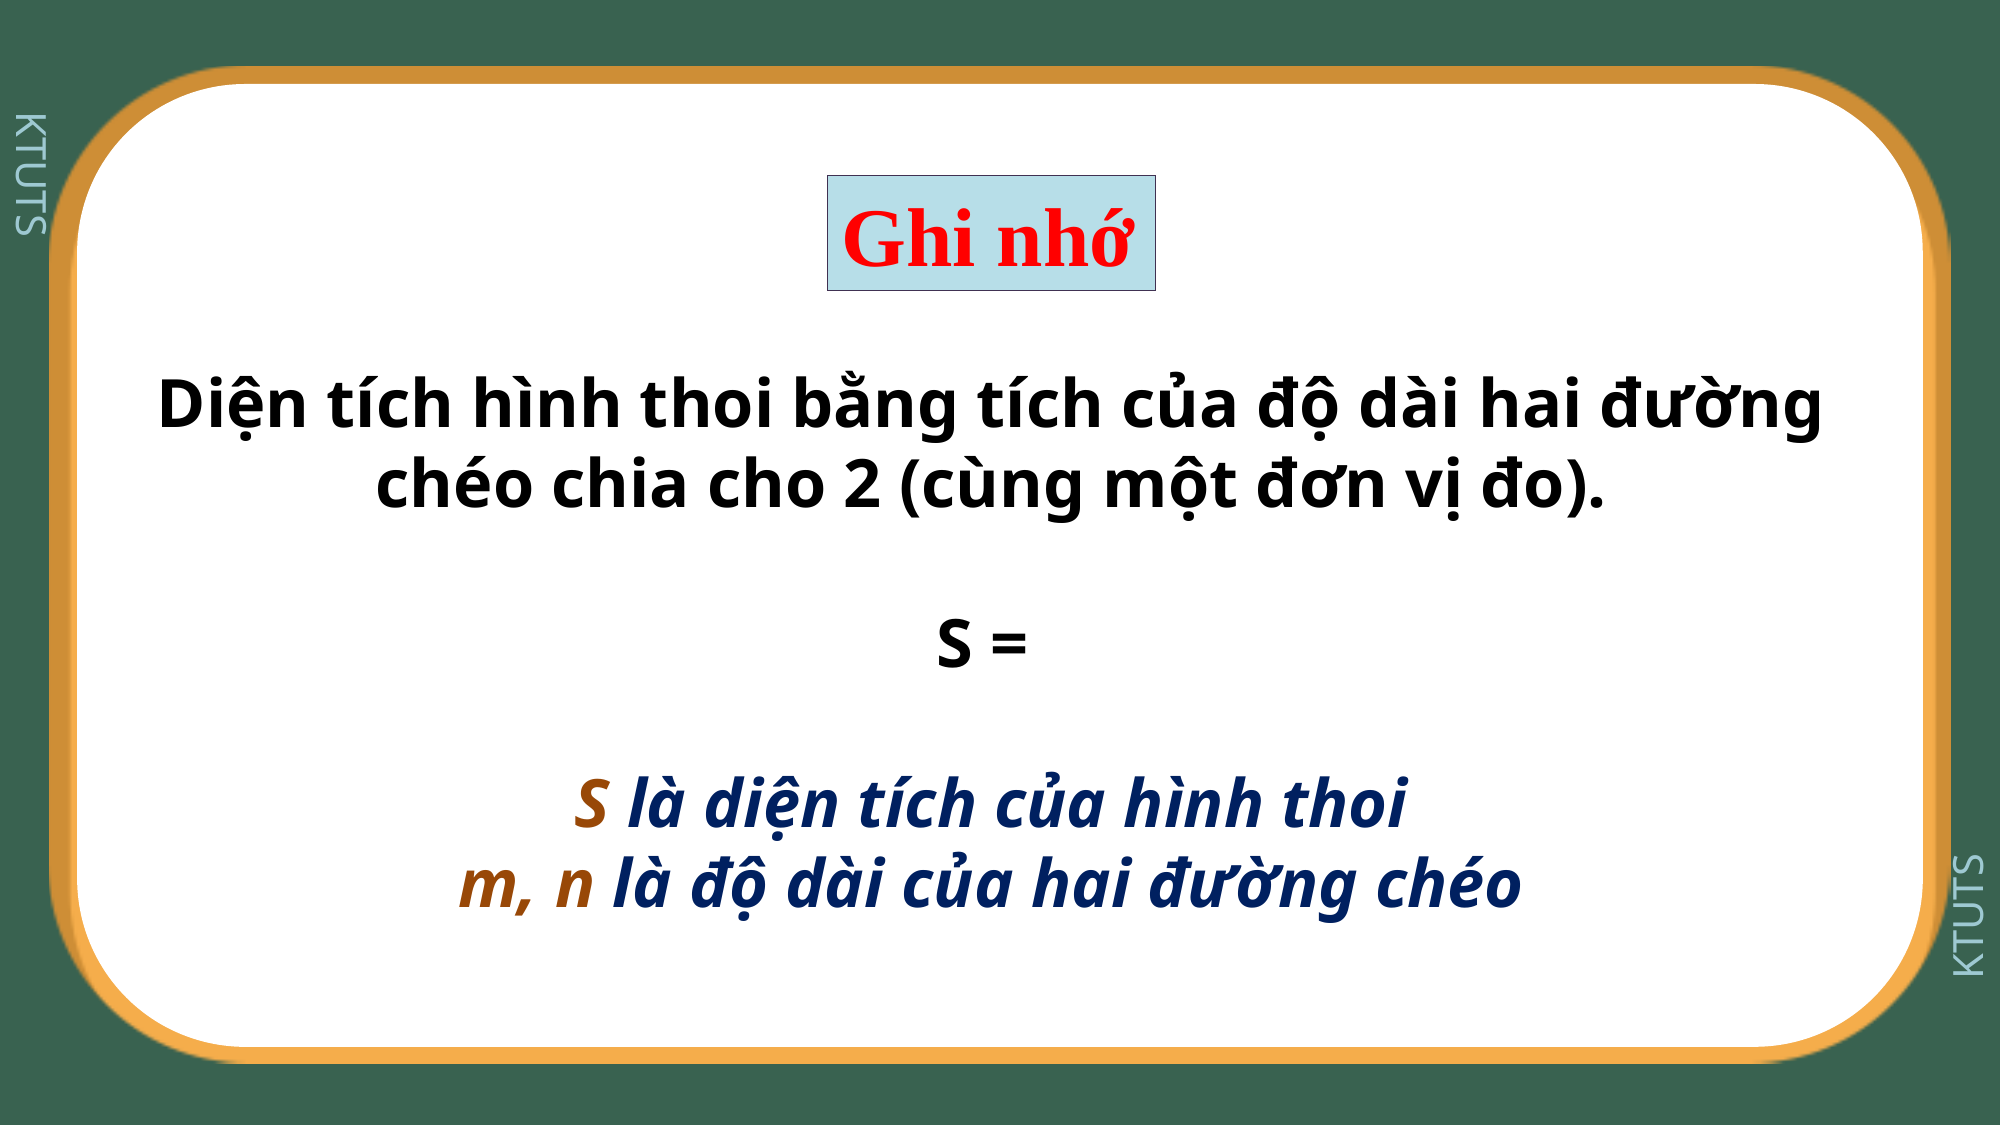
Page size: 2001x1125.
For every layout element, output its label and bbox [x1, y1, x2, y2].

text_box [49, 66, 1951, 1065]
